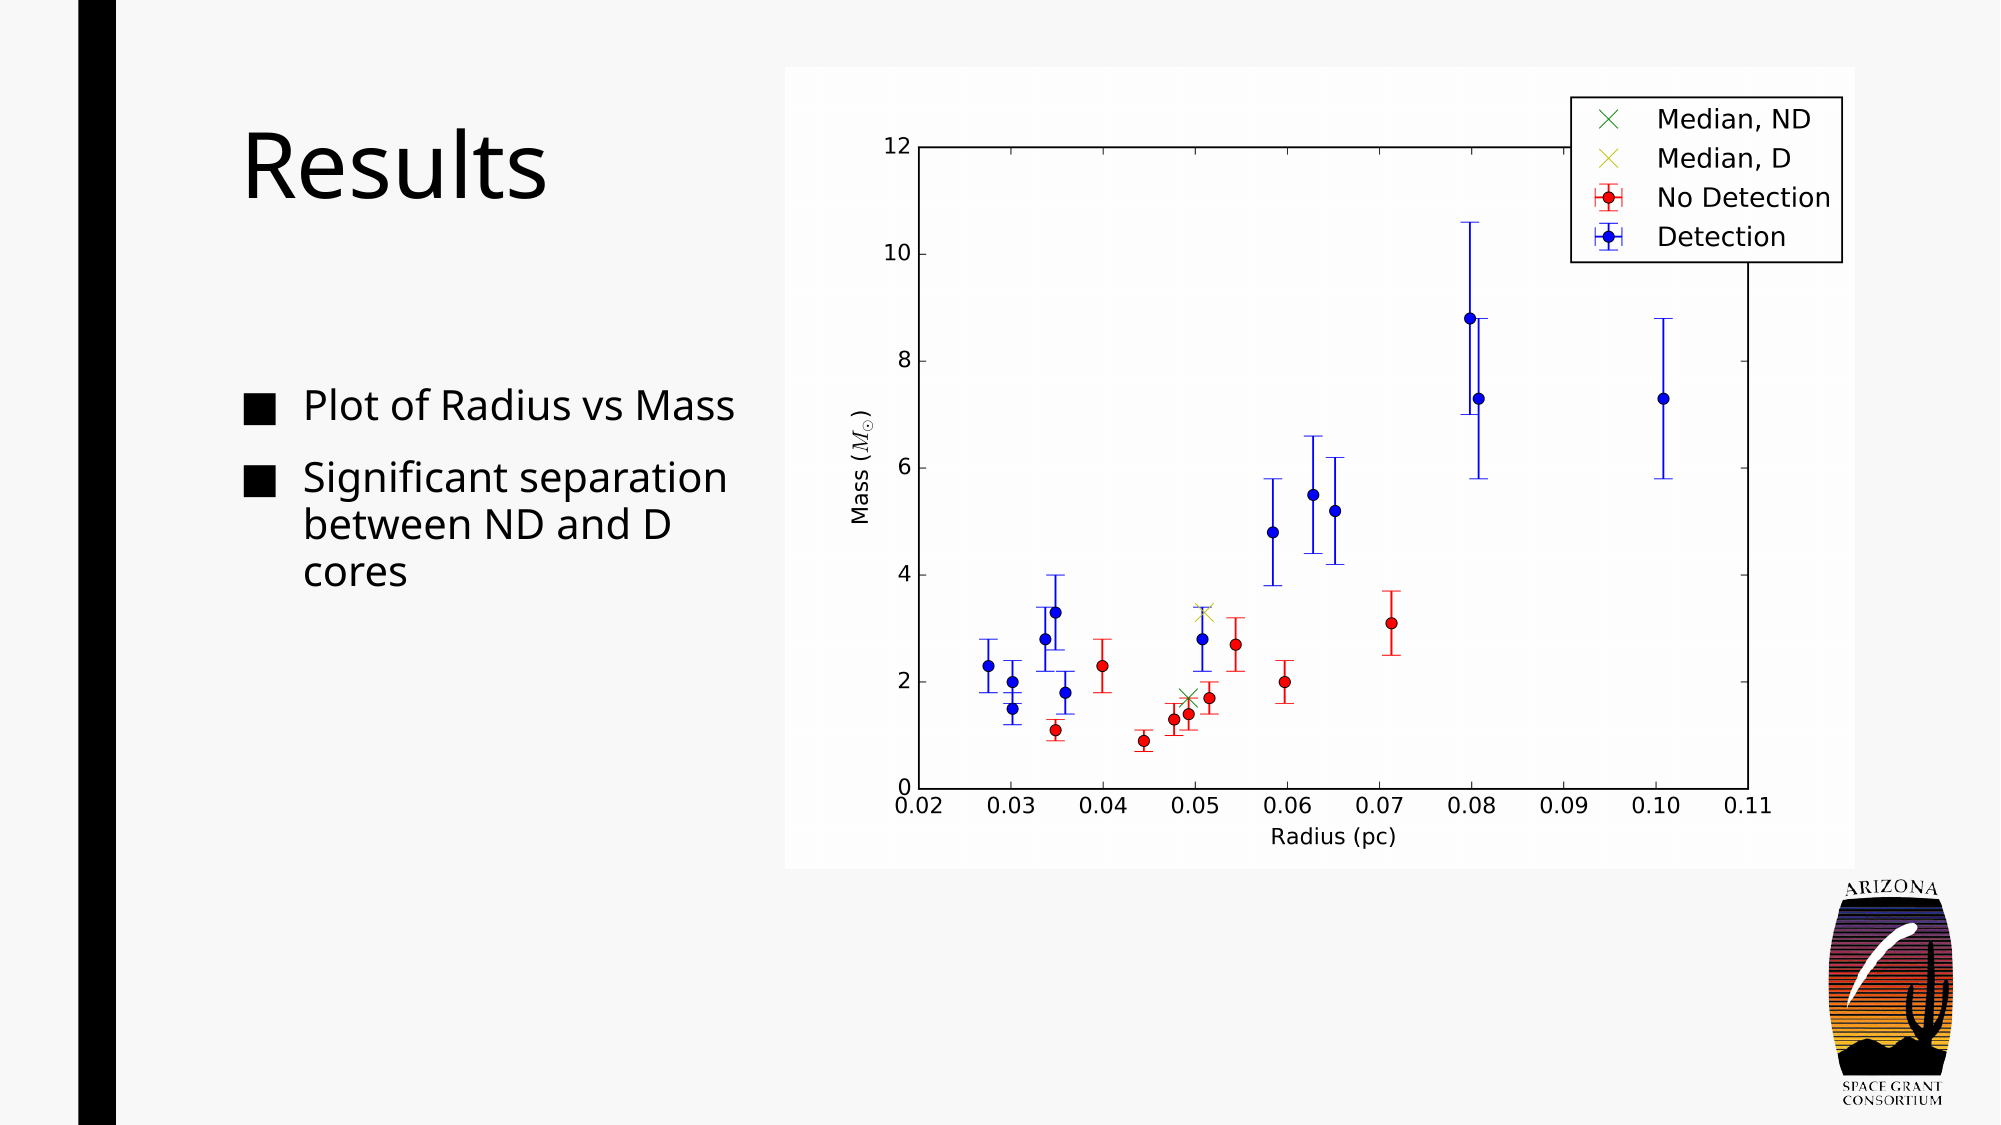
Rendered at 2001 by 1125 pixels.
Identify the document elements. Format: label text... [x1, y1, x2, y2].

list Plot of Radius vs Mass Significant separation between ND and D cores [225, 375, 764, 963]
title Results [225, 112, 764, 357]
picture [785, 67, 1981, 1111]
